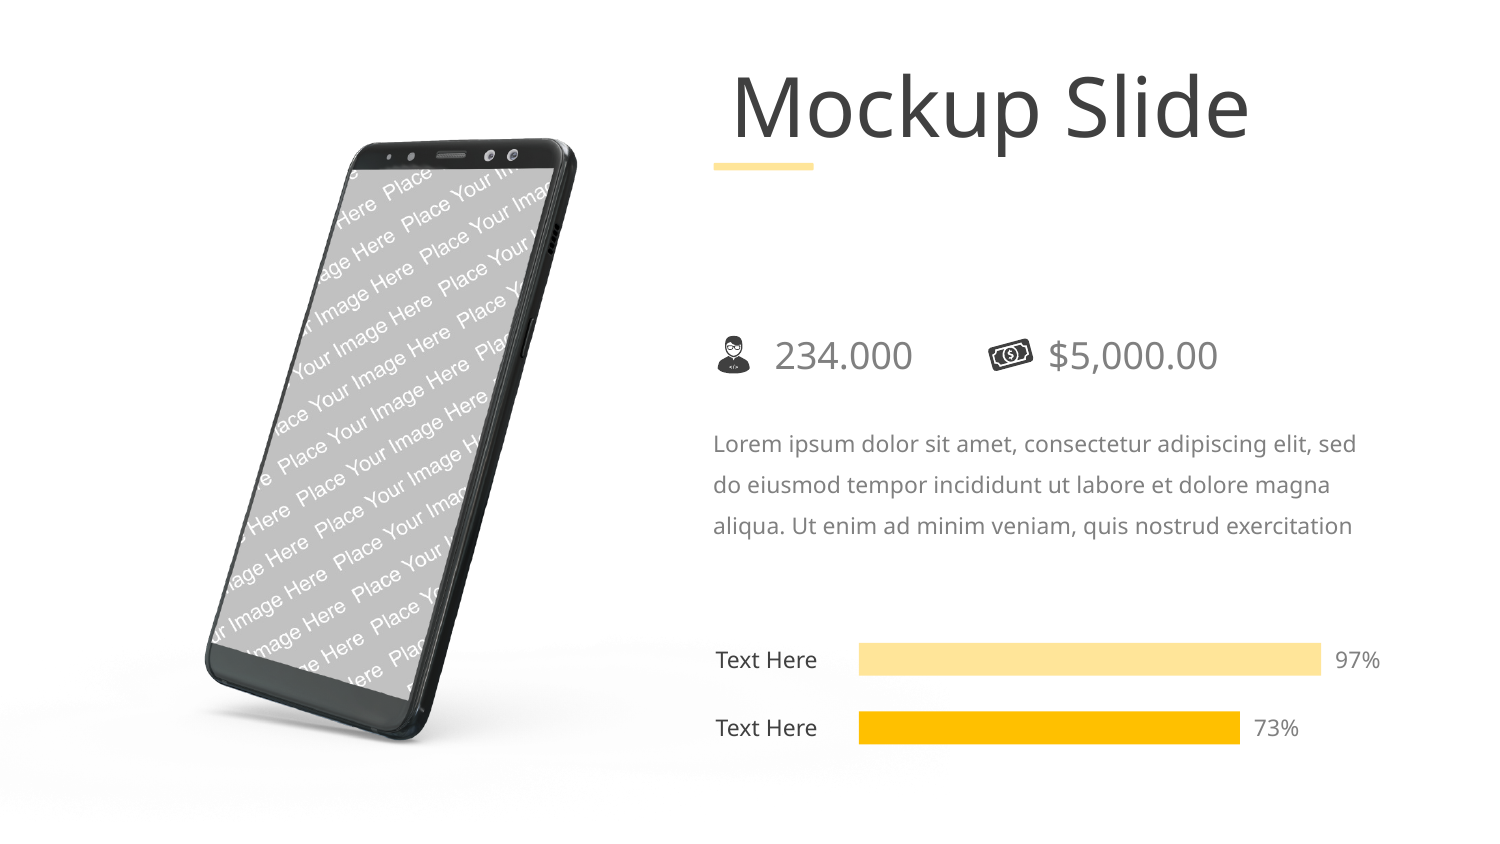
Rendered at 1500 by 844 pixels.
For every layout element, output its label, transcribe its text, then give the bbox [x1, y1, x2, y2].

picture [0, 71, 951, 823]
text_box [717, 335, 750, 374]
text_box 97% [1320, 637, 1396, 680]
text_box [954, 641, 1320, 678]
text_box Mockup Slide [715, 46, 1268, 162]
text_box $5,000.00 [1033, 324, 1234, 385]
text_box Lorem ipsum dolor sit amet, consectetur adipiscing elit, sed do eiusmod tempor incididunt ut labore et dolore magna aliqua. Ut enim ad minim veniam, quis nostrud exercitation [954, 408, 1374, 547]
text_box 73% [1239, 706, 1315, 749]
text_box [989, 342, 1032, 367]
text_box [954, 709, 1239, 746]
